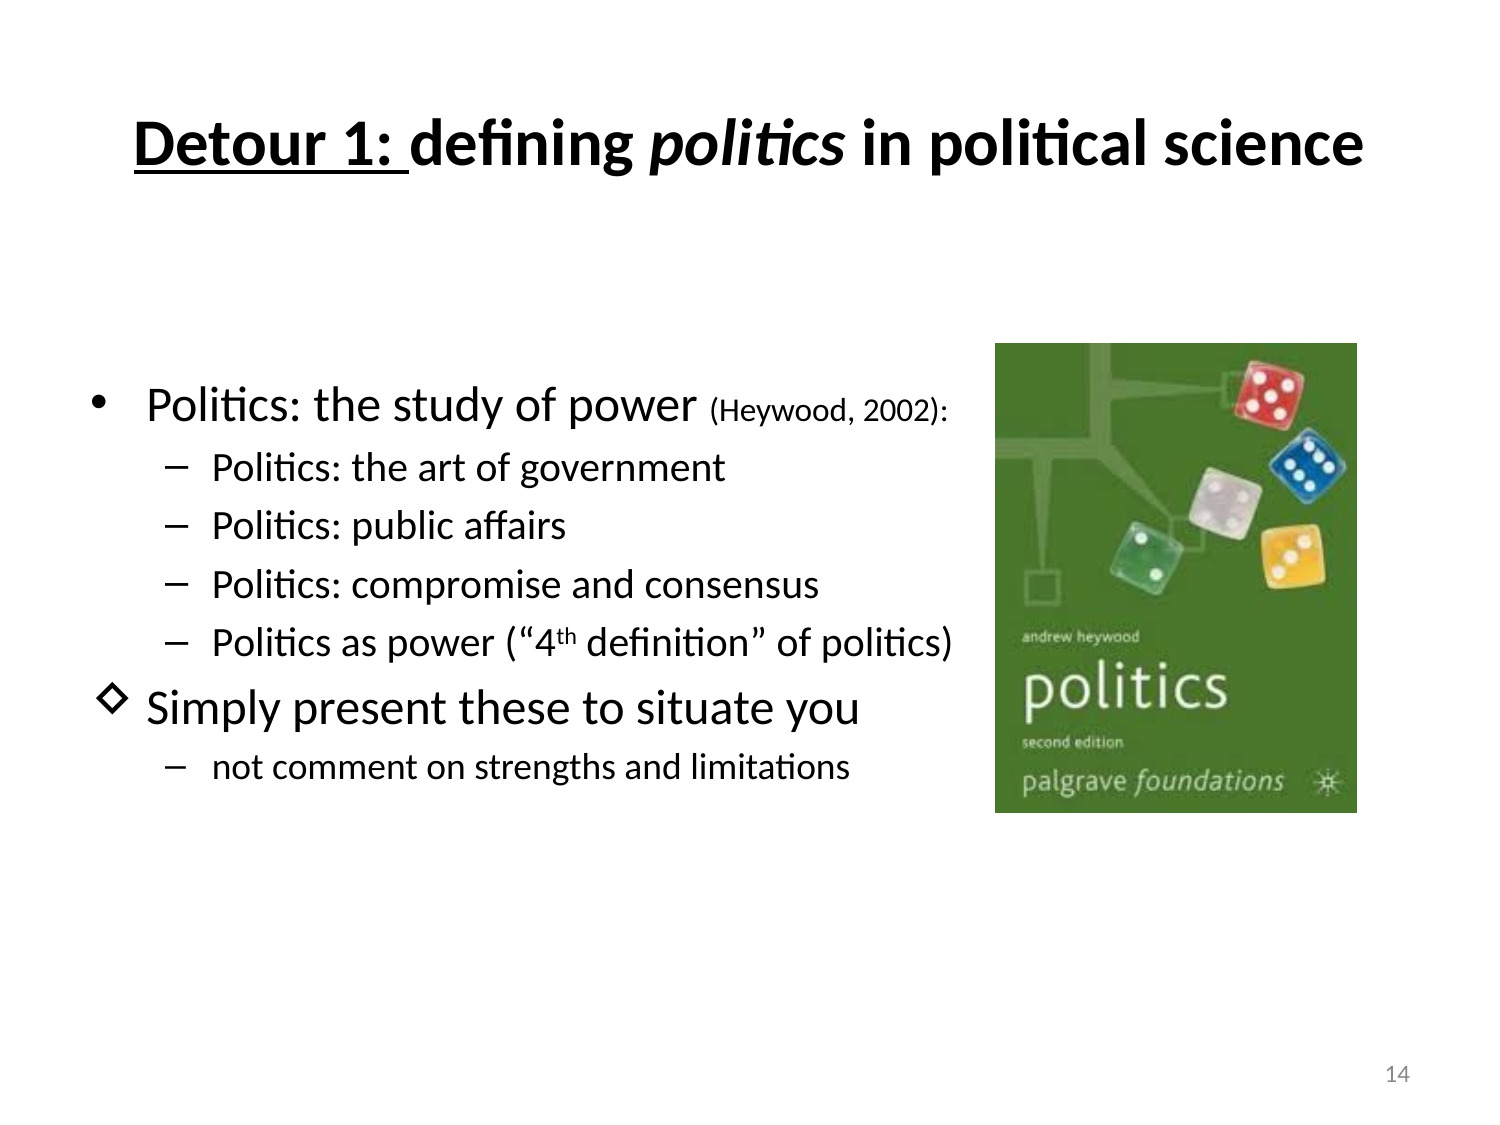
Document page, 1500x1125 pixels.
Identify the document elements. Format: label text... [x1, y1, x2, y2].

picture [995, 343, 1357, 813]
list Politics: the study of power (Heywood, 2002): Politics: the art of government Politics: public affairs Politics: compromise and consensus Politics as power (“4th definition” of politics) Simply present these to situate you not comment on strengths and limitations [75, 293, 975, 1037]
slide_number 14 [1074, 1042, 1425, 1103]
title Detour 1: defining politics in political science [75, 45, 1425, 233]
